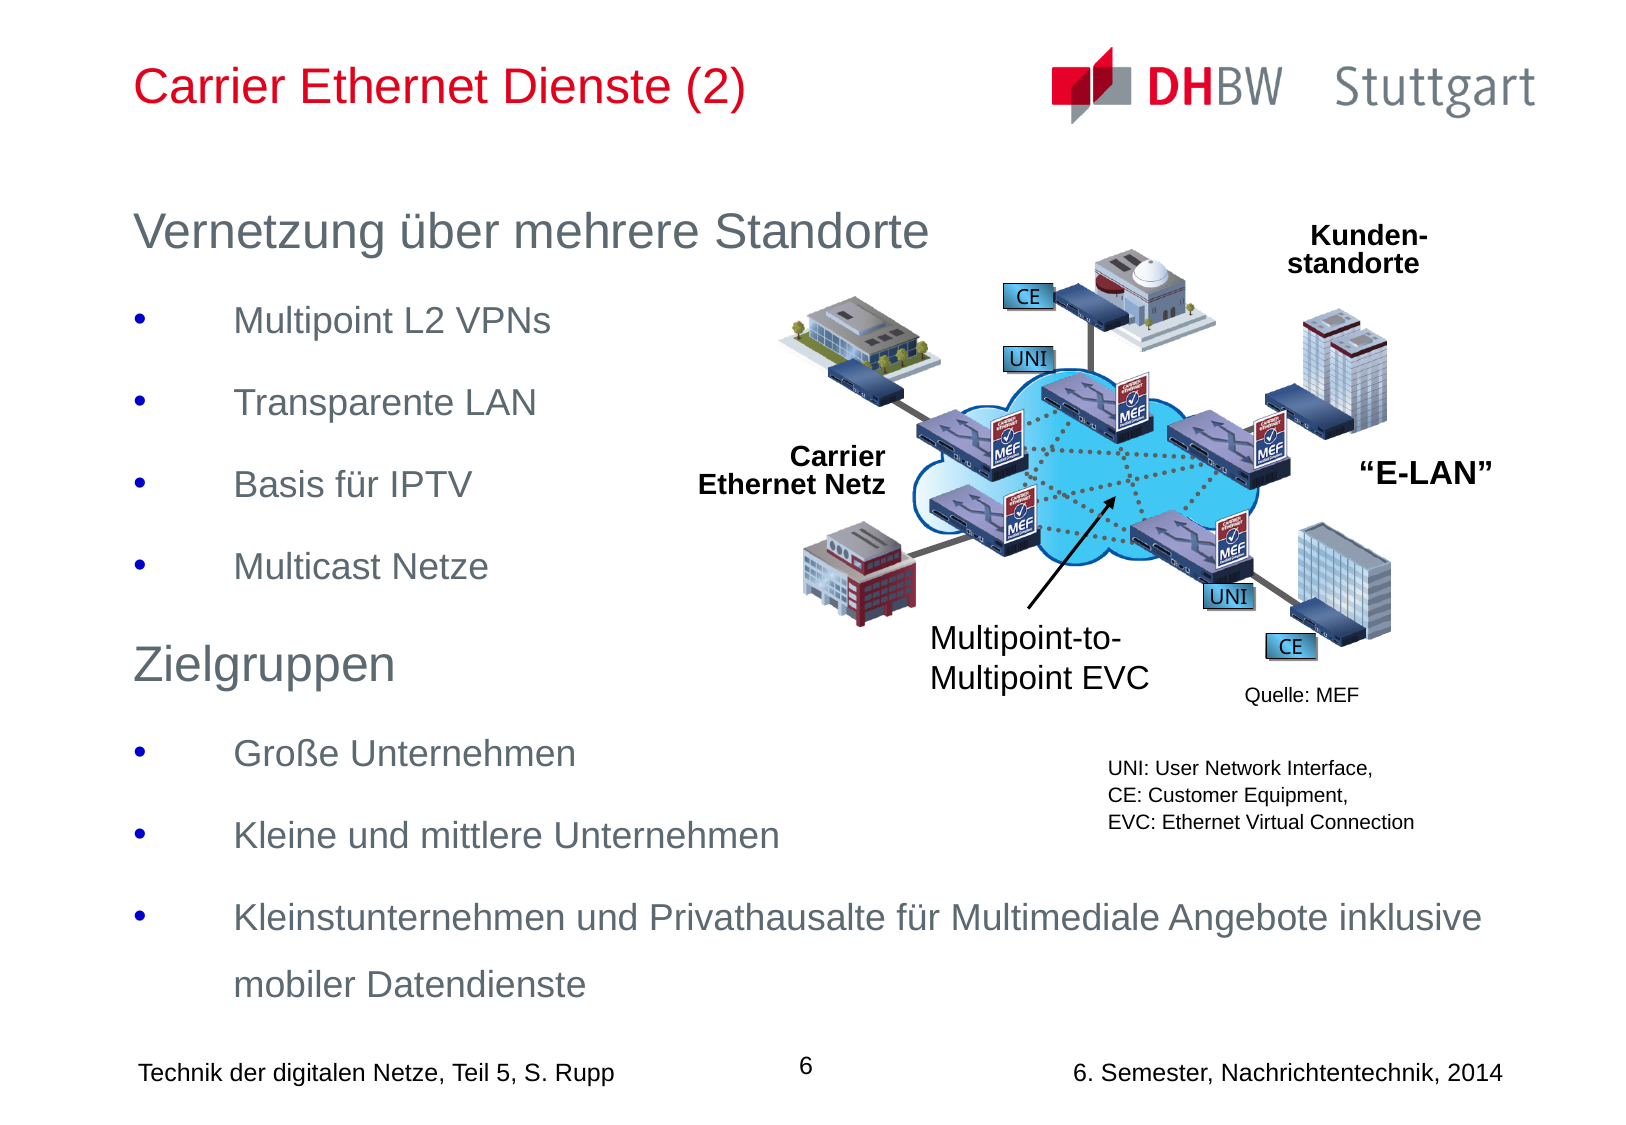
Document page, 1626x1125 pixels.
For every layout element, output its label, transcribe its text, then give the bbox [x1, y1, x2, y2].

list Vernetzung über mehrere Standorte Multipoint L2 VPNs Transparente LAN Basis für IPTV Multicast Netze Zielgruppen Große Unternehmen Kleine und mittlere Unternehmen Kleinstunternehmen und Privathausalte für Multimediale Angebote inklusive mobiler Datendienste [124, 159, 1526, 1049]
text_box UNI: User Network Interface, CE: Customer Equipment, EVC: Ethernet Virtual Connection [1093, 747, 1478, 841]
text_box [675, 215, 1444, 705]
picture [1051, 46, 1537, 125]
slide_number 6 [782, 1049, 831, 1089]
title Carrier Ethernet Dienste (2) [117, 45, 1053, 132]
text_box “E-LAN” [1448, 451, 1532, 499]
